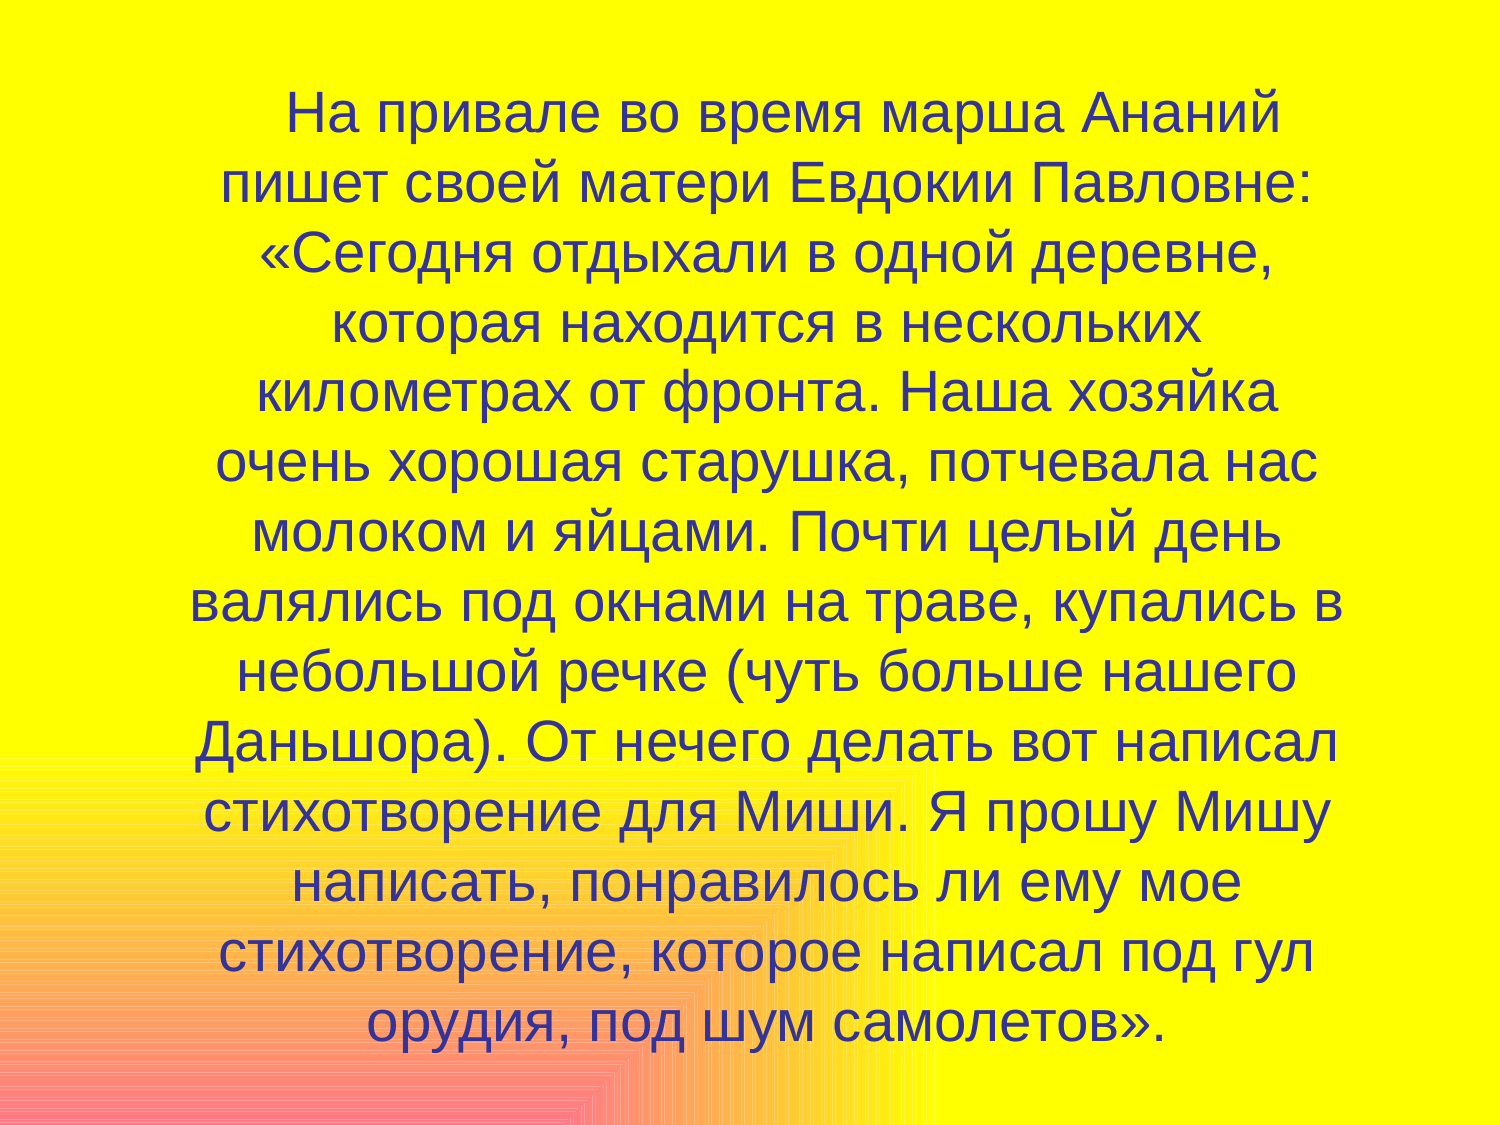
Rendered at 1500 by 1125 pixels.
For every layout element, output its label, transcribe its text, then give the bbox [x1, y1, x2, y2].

text_box На привале во время марша Ананий пишет своей матери Евдокии Павловне: «Сегодня отдыхали в одной деревне, которая находится в нескольких километрах от фронта. Наша хозяйка очень хорошая старушка, потчевала нас молоком и яйцами. Почти целый день валялись под окнами на траве, купались в небольшой речке (чуть больше нашего Даньшора). От нечего делать вот написал стихотворение для Миши. Я прошу Мишу написать, понравилось ли ему мое стихотворение, которое написал под гул орудия, под шум самолетов». [159, 66, 1376, 1061]
